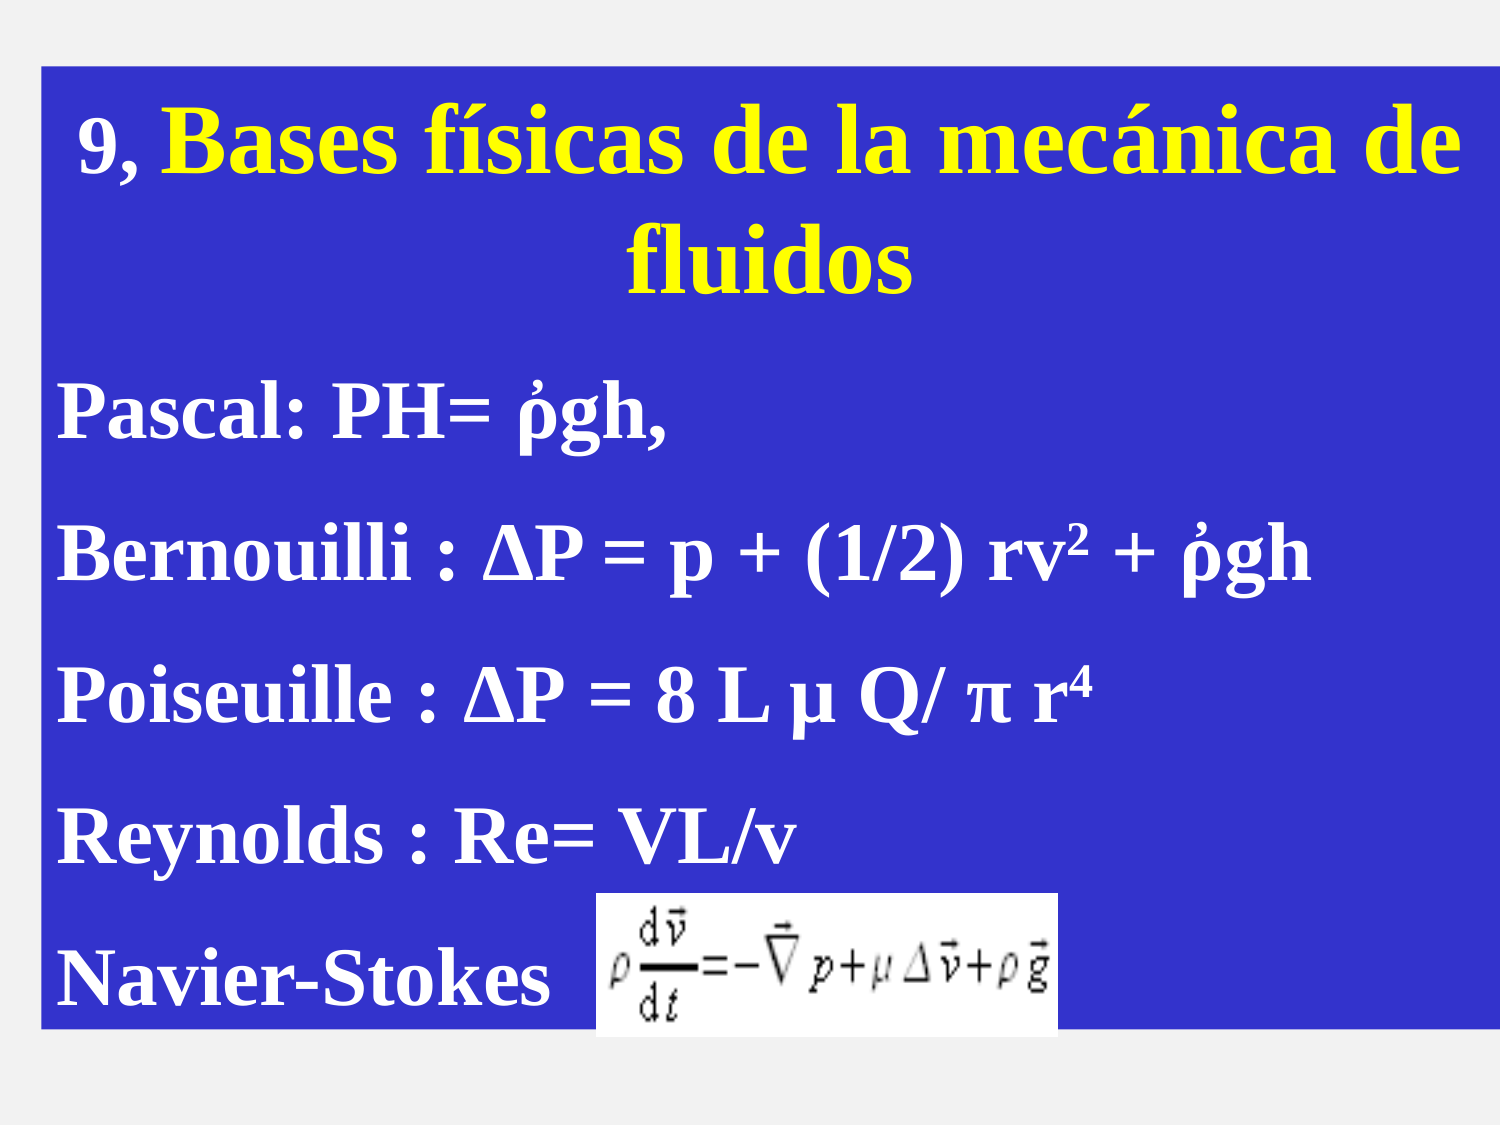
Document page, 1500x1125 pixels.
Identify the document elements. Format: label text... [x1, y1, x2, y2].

picture [596, 892, 1058, 1038]
text_box 9, Bases físicas de la mecánica de fluidos Pascal: PH= ῤgh, Bernouilli : ΔP = p + (1/2) rv2 + ῤgh Poiseuille : ΔP = 8 L μ Q/ π r4 Reynolds : Re= VL/v Navier-Stokes [41, 66, 1500, 1030]
